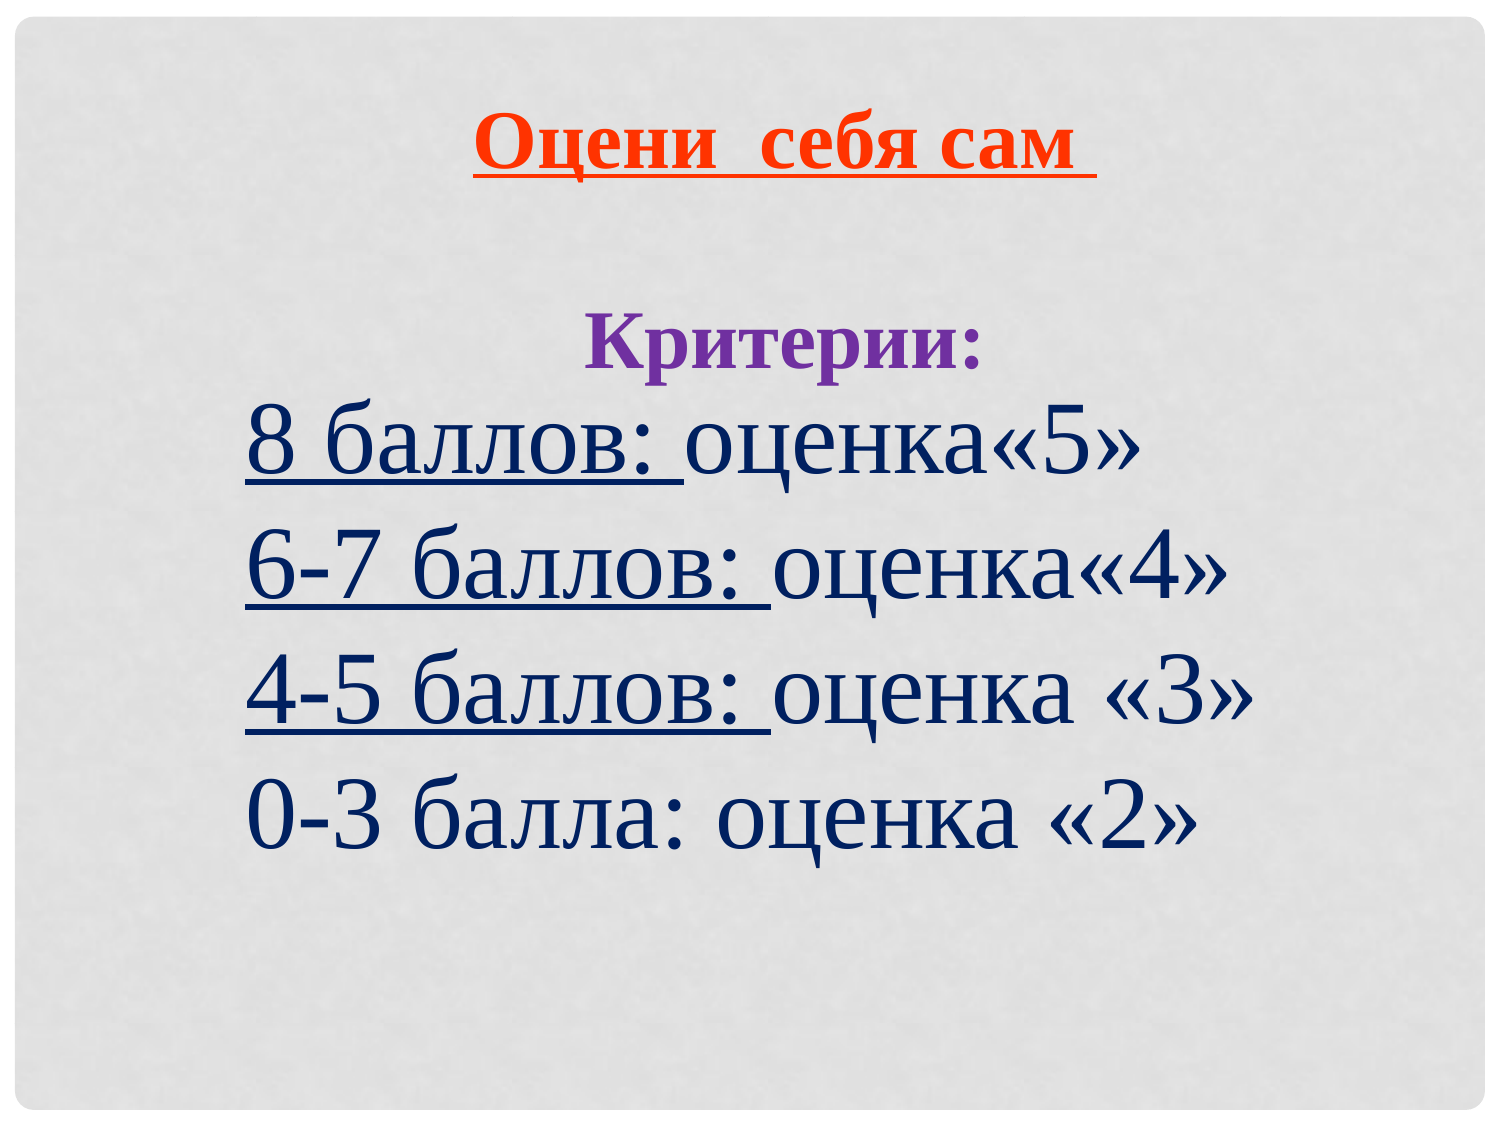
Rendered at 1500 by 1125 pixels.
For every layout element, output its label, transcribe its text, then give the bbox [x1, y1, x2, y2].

text_box Оцени себя сам Критерии: [458, 78, 1113, 361]
text_box 8 баллов: оценка«5» 6-7 баллов: оценка«4» 4-5 баллов: оценка «3» 0-3 балла: оценка «2» [230, 361, 1376, 877]
